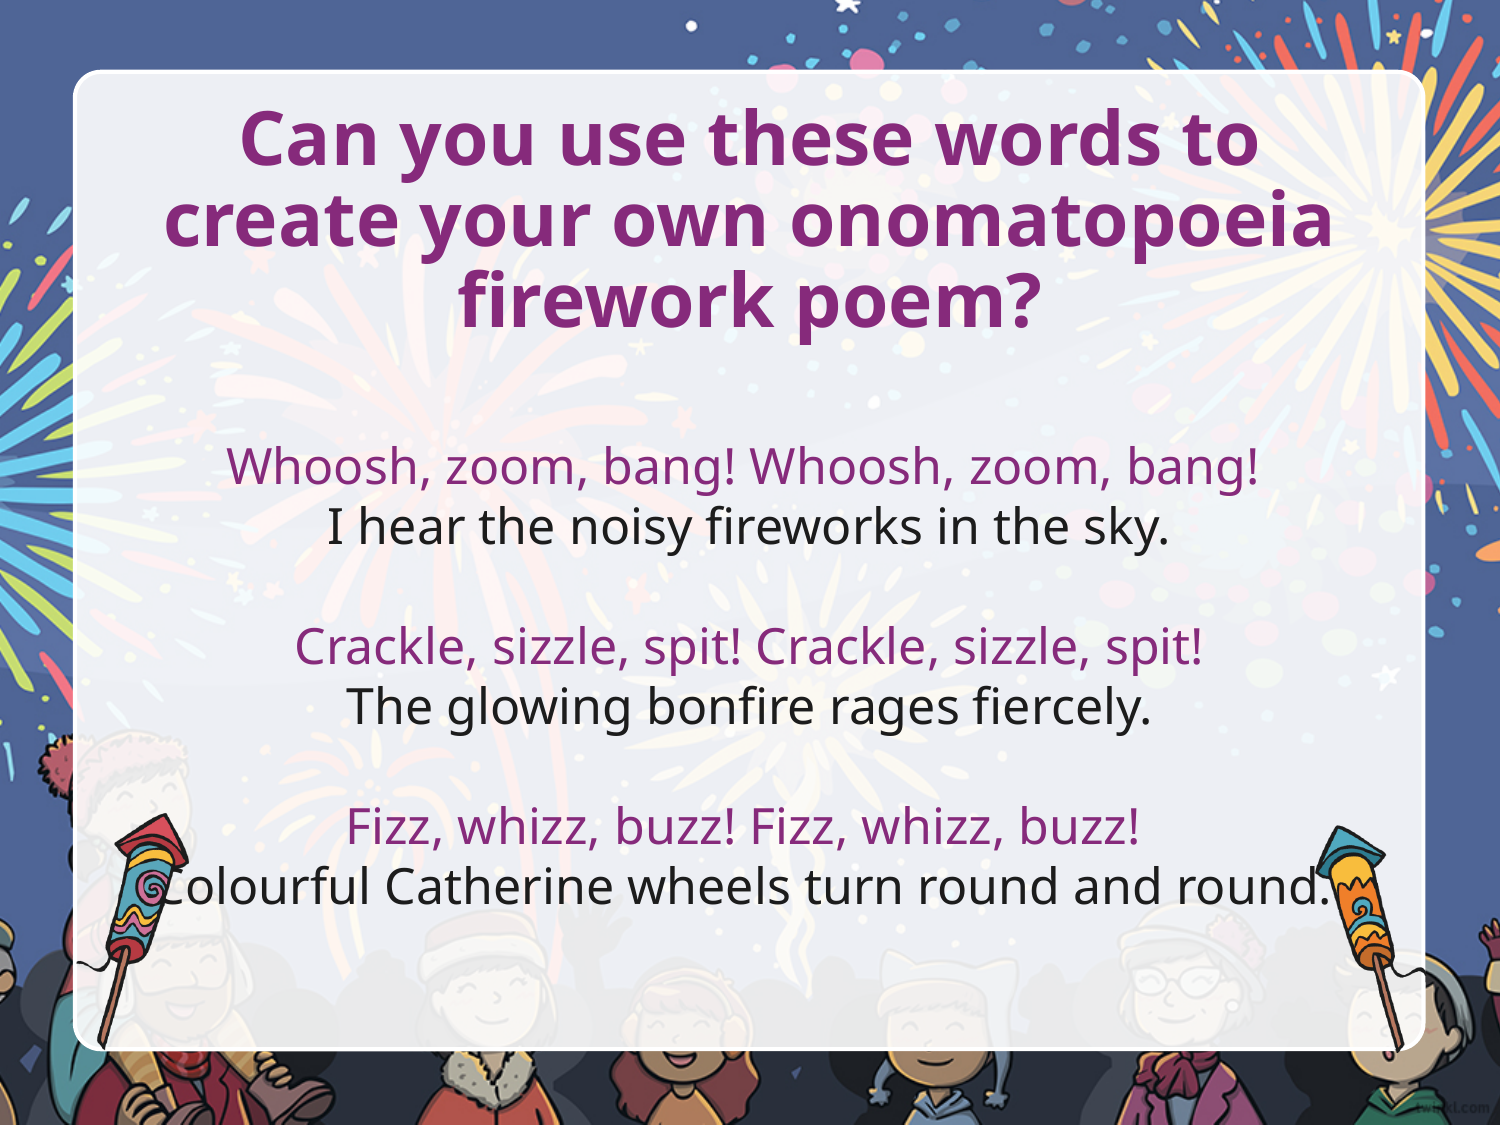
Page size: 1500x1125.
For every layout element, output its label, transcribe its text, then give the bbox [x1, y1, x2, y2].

title Can you use these words to create your own onomatopoeia firework poem? [75, 141, 1425, 305]
text_box Whoosh, zoom, bang! Whoosh, zoom, bang! I hear the noisy fireworks in the sky. Crackle, sizzle, spit! Crackle, sizzle, spit! The glowing bonfire rages fiercely. Fizz, whizz, buzz! Fizz, whizz, buzz! Colourful Catherine wheels turn round and round. [89, 427, 1411, 1023]
picture [0, 0, 1500, 1125]
